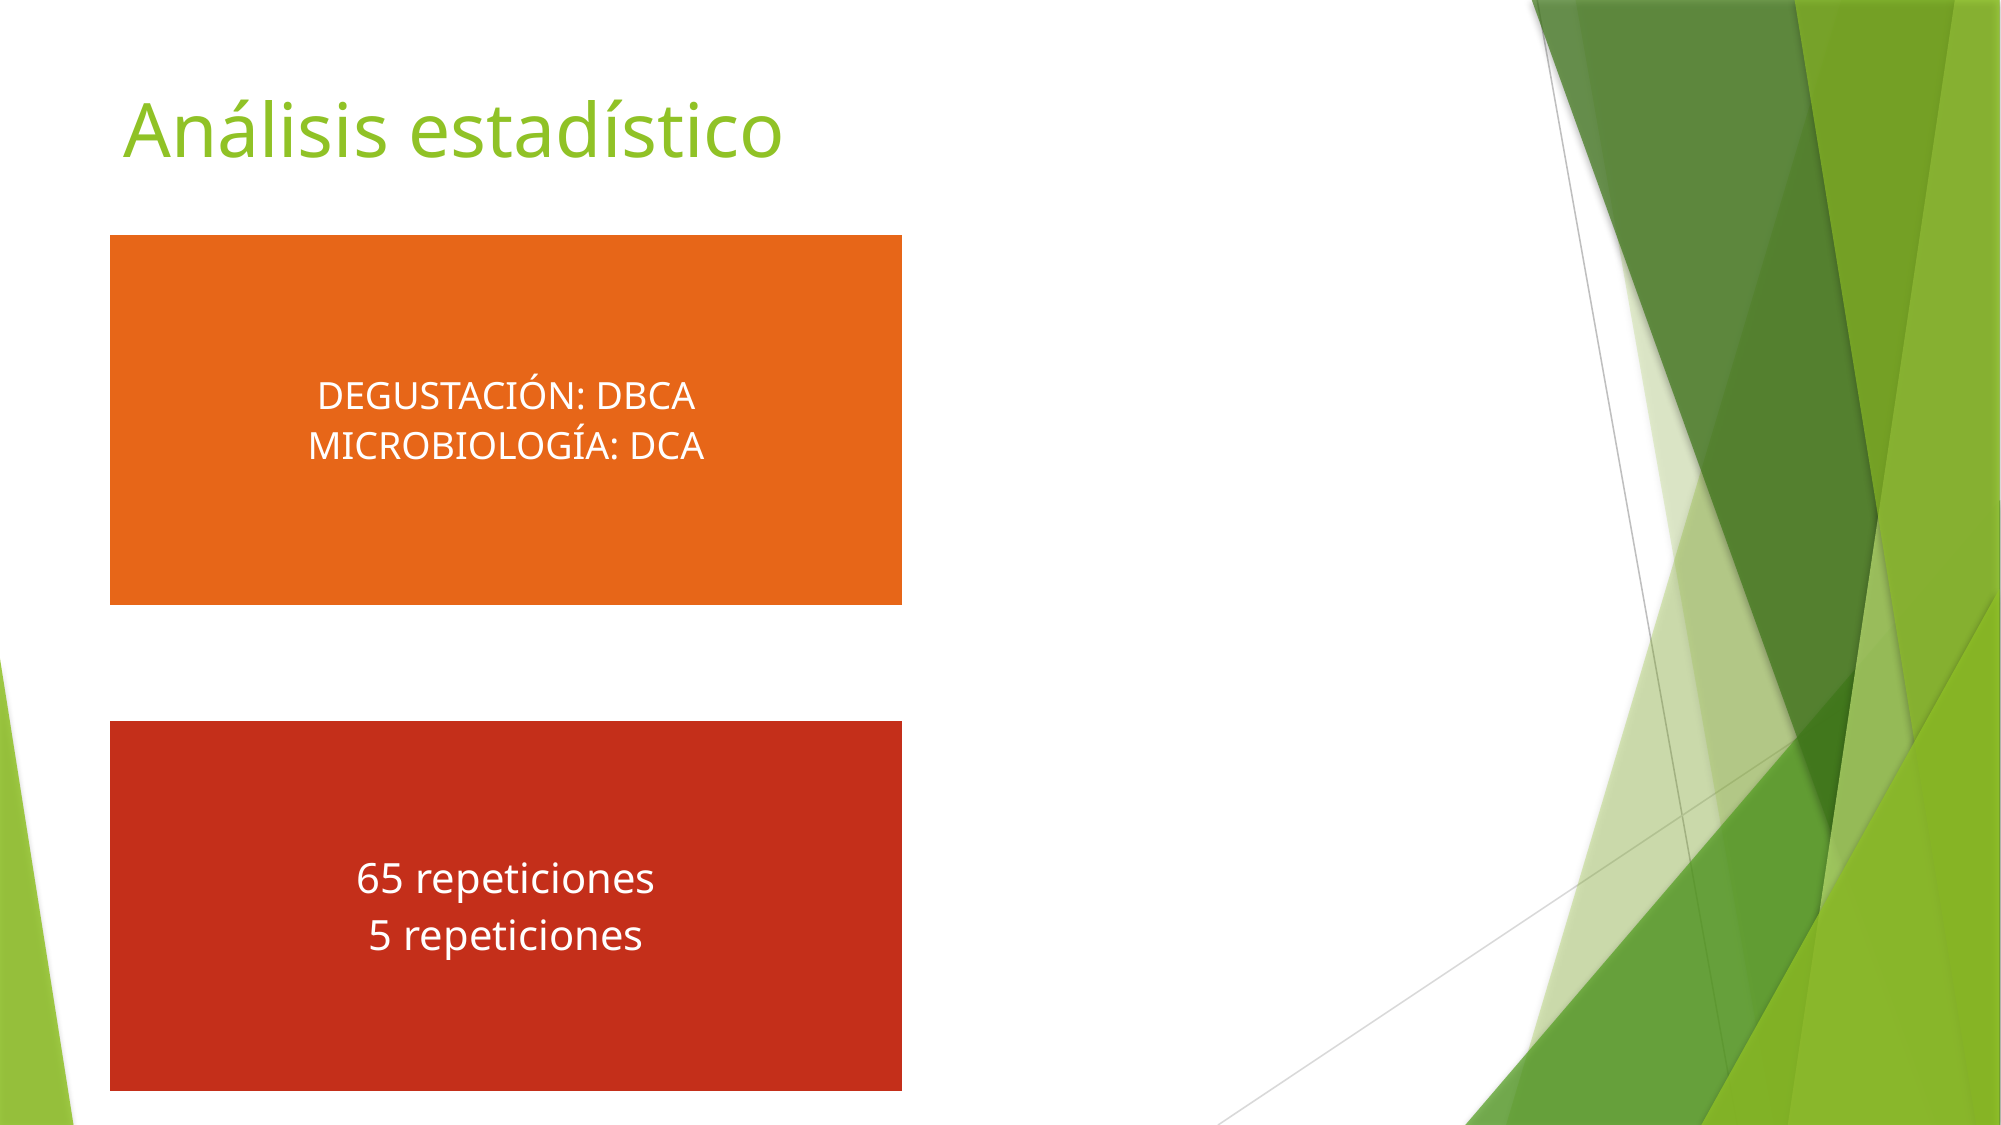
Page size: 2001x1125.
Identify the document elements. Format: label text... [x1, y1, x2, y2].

title Análisis estadístico [108, 75, 1519, 232]
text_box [107, 232, 1701, 1073]
